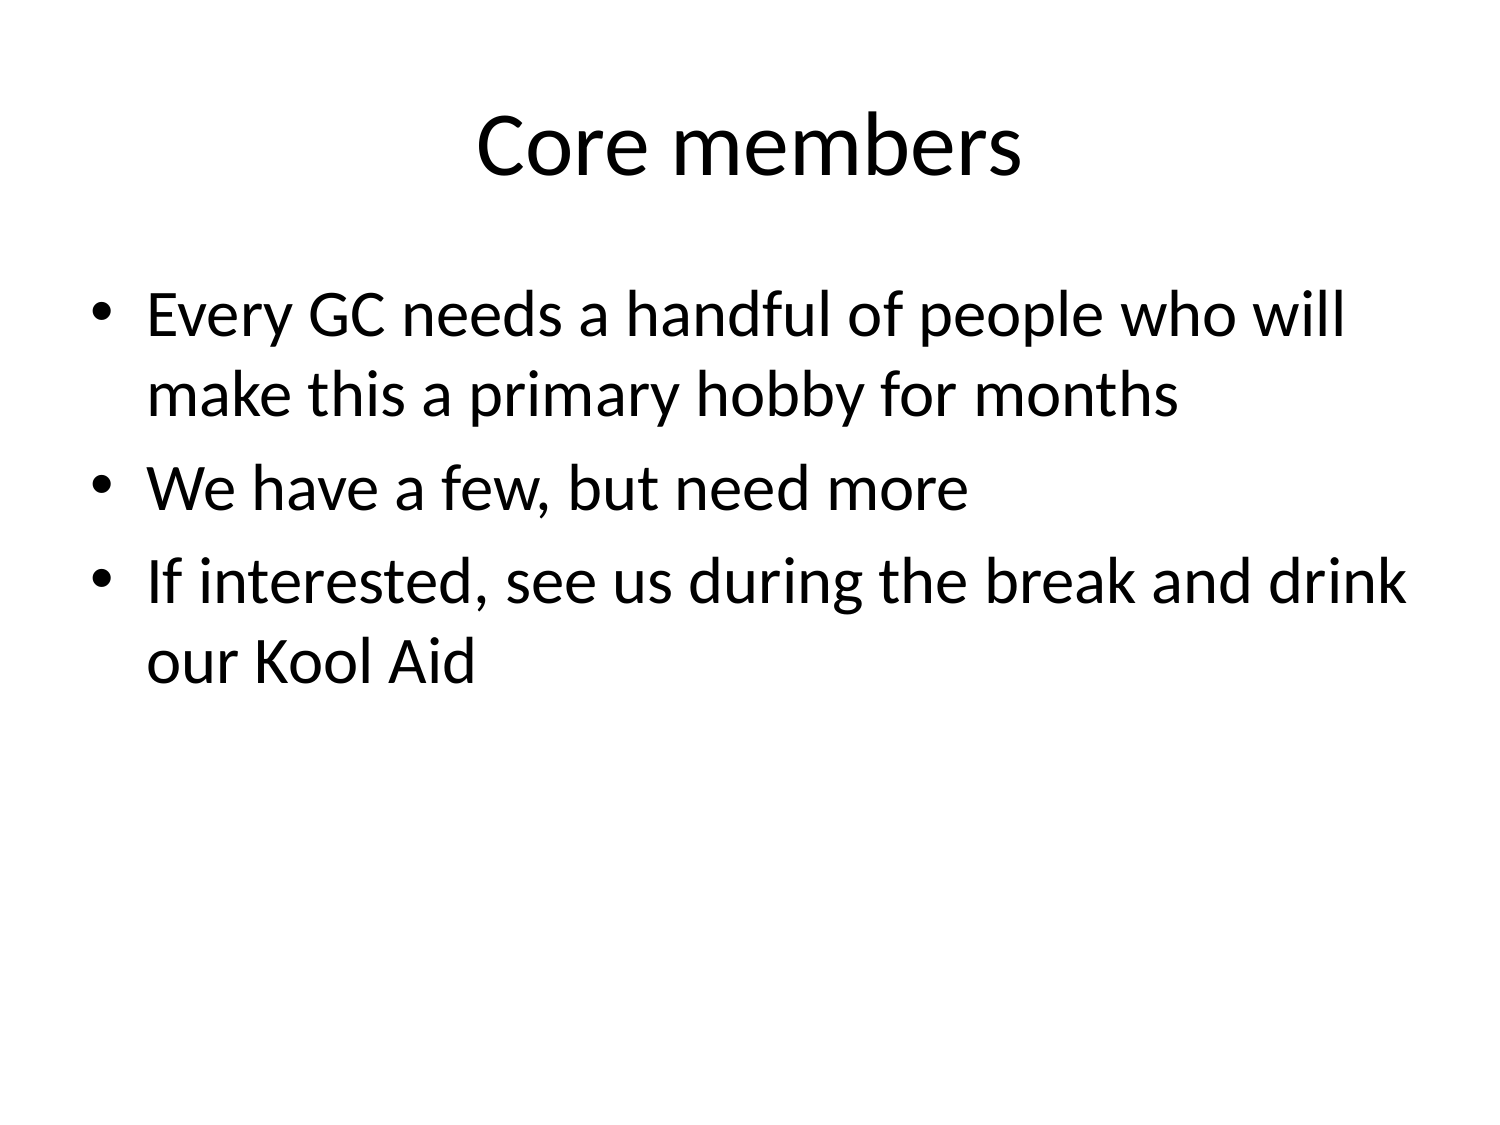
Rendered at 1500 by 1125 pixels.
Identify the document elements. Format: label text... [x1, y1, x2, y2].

title Core members [75, 45, 1425, 233]
list Every GC needs a handful of people who will make this a primary hobby for months We have a few, but need more If interested, see us during the break and drink our Kool Aid [75, 262, 1425, 1005]
